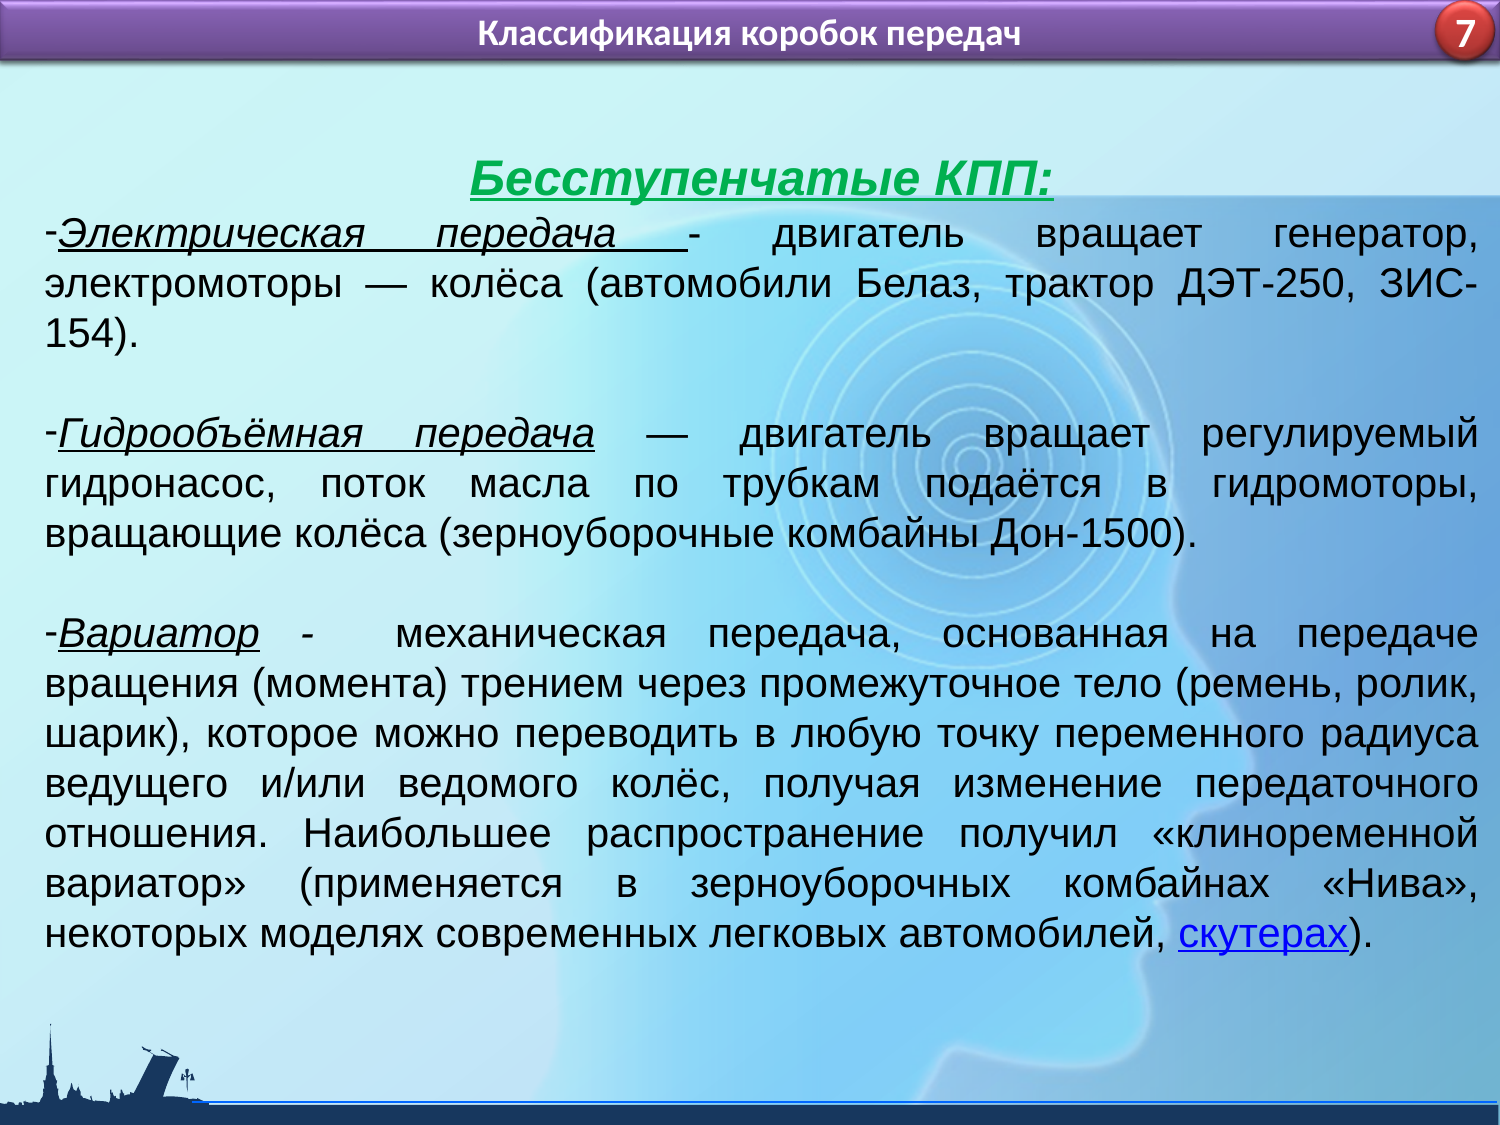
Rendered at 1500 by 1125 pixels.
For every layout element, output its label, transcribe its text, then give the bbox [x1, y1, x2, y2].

text_box Бесступенчатые КПП: Электрическая передача - двигатель вращает генератор, электромоторы — колёса (автомобили Белаз, трактор ДЭТ-250, ЗИС-154). Гидрообъёмная передача — двигатель вращает регулируемый гидронасос, поток масла по трубкам подаётся в гидромоторы, вращающие колёса (зерноуборочные комбайны Дон-1500). Вариатор - механическая передача, основанная на передаче вращения (момента) трением через промежуточное тело (ремень, ролик, шарик), которое можно переводить в любую точку переменного радиуса ведущего и/или ведомого колёс, получая изменение передаточного отношения. Наибольшее распространение получил «клиноременной вариатор» (применяется в зерноуборочных комбайнах «Нива», некоторых моделях современных легковых автомобилей, скутерах). [29, 137, 1495, 1022]
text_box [0, 1023, 1499, 1125]
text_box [0, 0, 1414, 89]
picture [0, 89, 1500, 1125]
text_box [1419, 0, 1500, 95]
